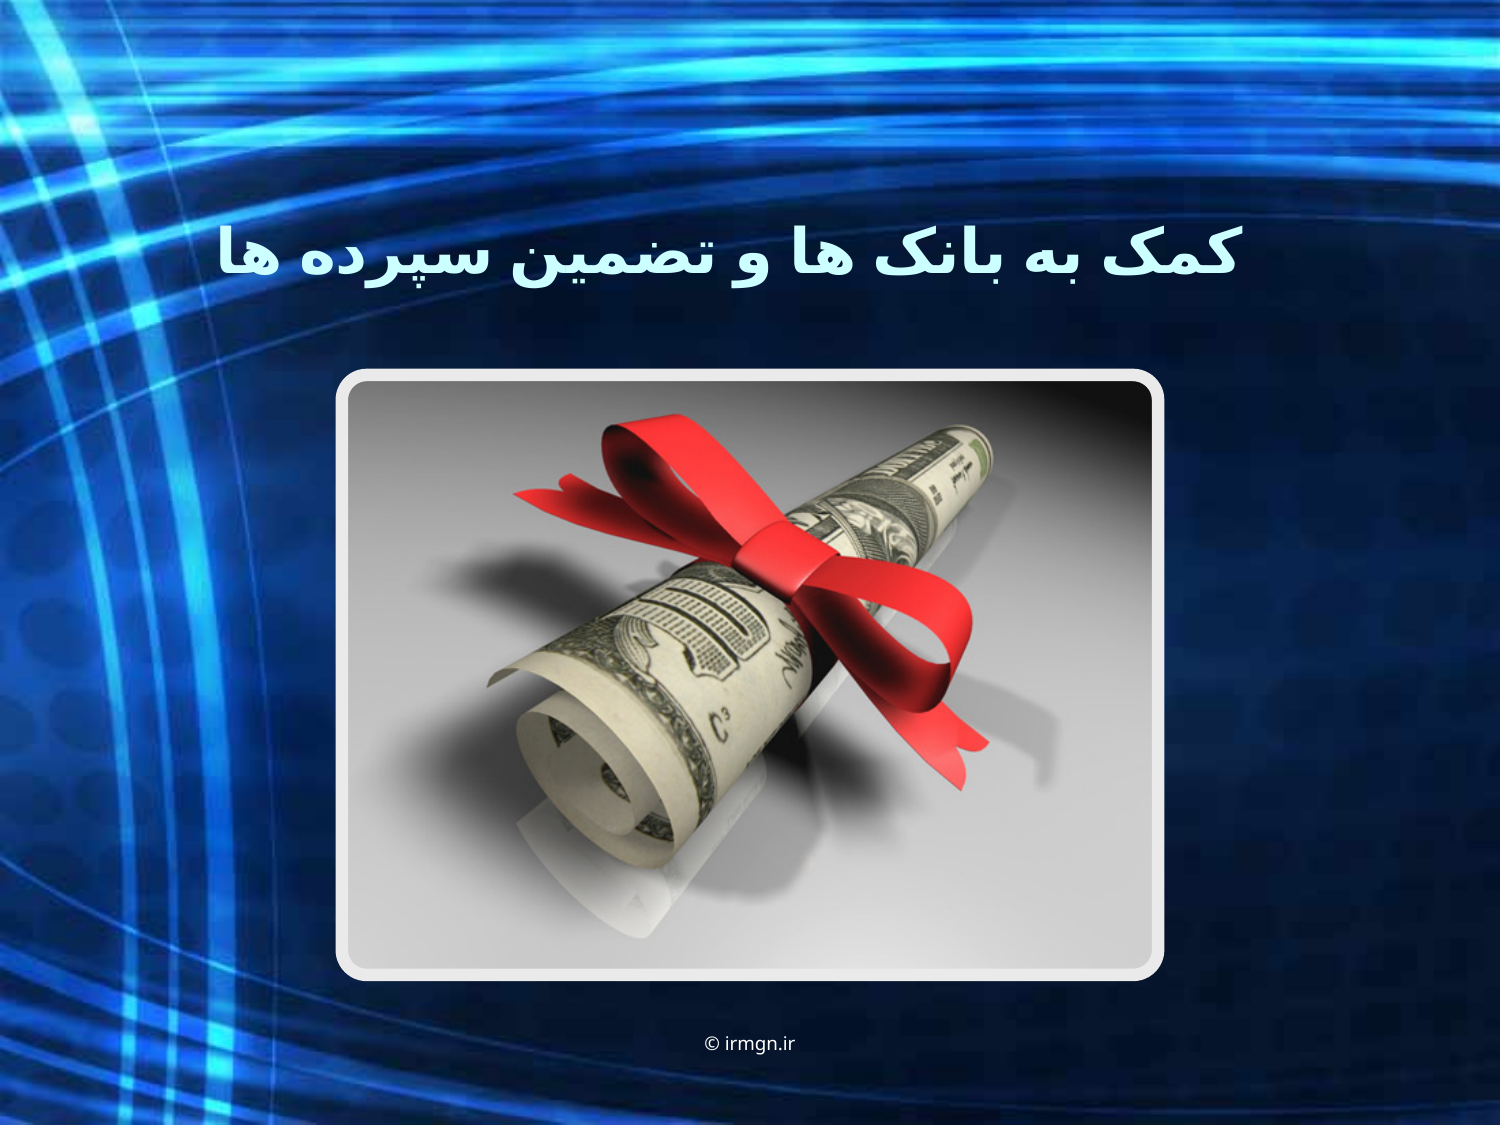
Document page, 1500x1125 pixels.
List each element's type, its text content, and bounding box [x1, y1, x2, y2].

picture [0, 0, 1500, 1125]
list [341, 374, 1159, 976]
title کمک به بانک ها و تضمین سپرده ها [140, 175, 1304, 322]
footer © irmgn.ir [512, 1024, 988, 1103]
